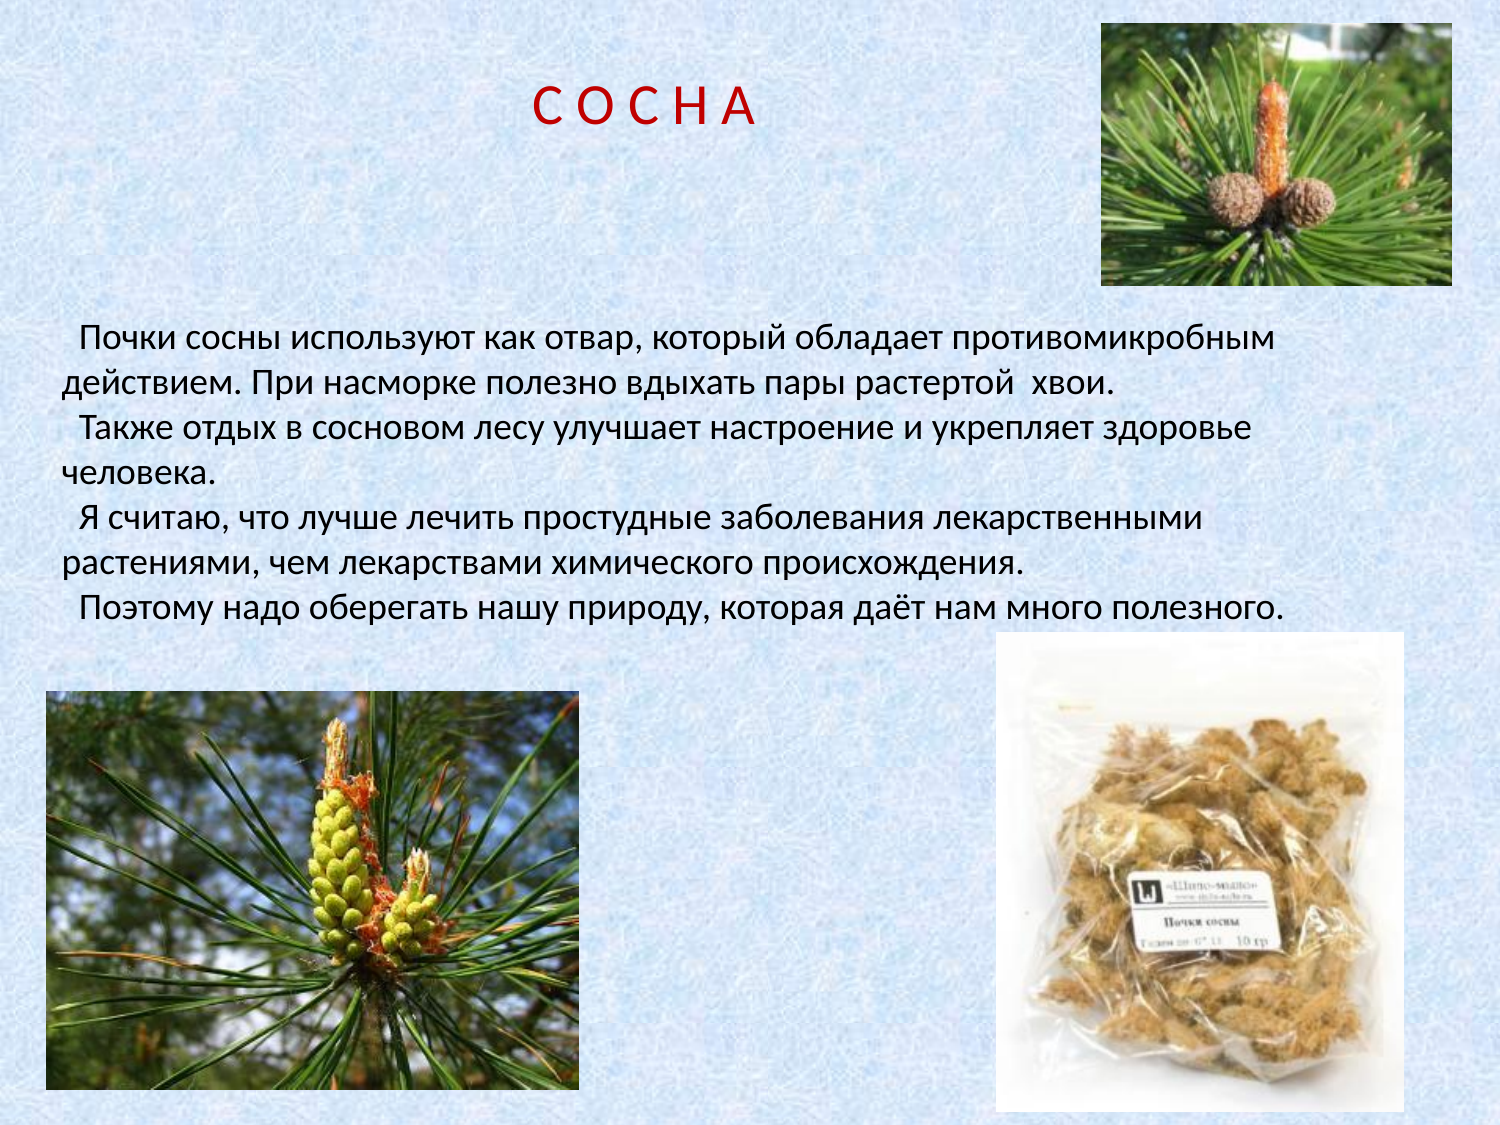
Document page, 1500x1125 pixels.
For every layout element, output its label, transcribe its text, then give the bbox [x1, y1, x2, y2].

text_box С О С Н А [517, 58, 784, 144]
text_box Почки сосны используют как отвар, который обладает противомикробным действием. При насморке полезно вдыхать пары растертой хвои. Также отдых в сосновом лесу улучшает настроение и укрепляет здоровье человека. Я считаю, что лучше лечить простудные заболевания лекарственными растениями, чем лекарствами химического происхождения. Поэтому надо оберегать нашу природу, которая даёт нам много полезного. [46, 304, 1301, 635]
picture [0, 0, 1500, 1125]
